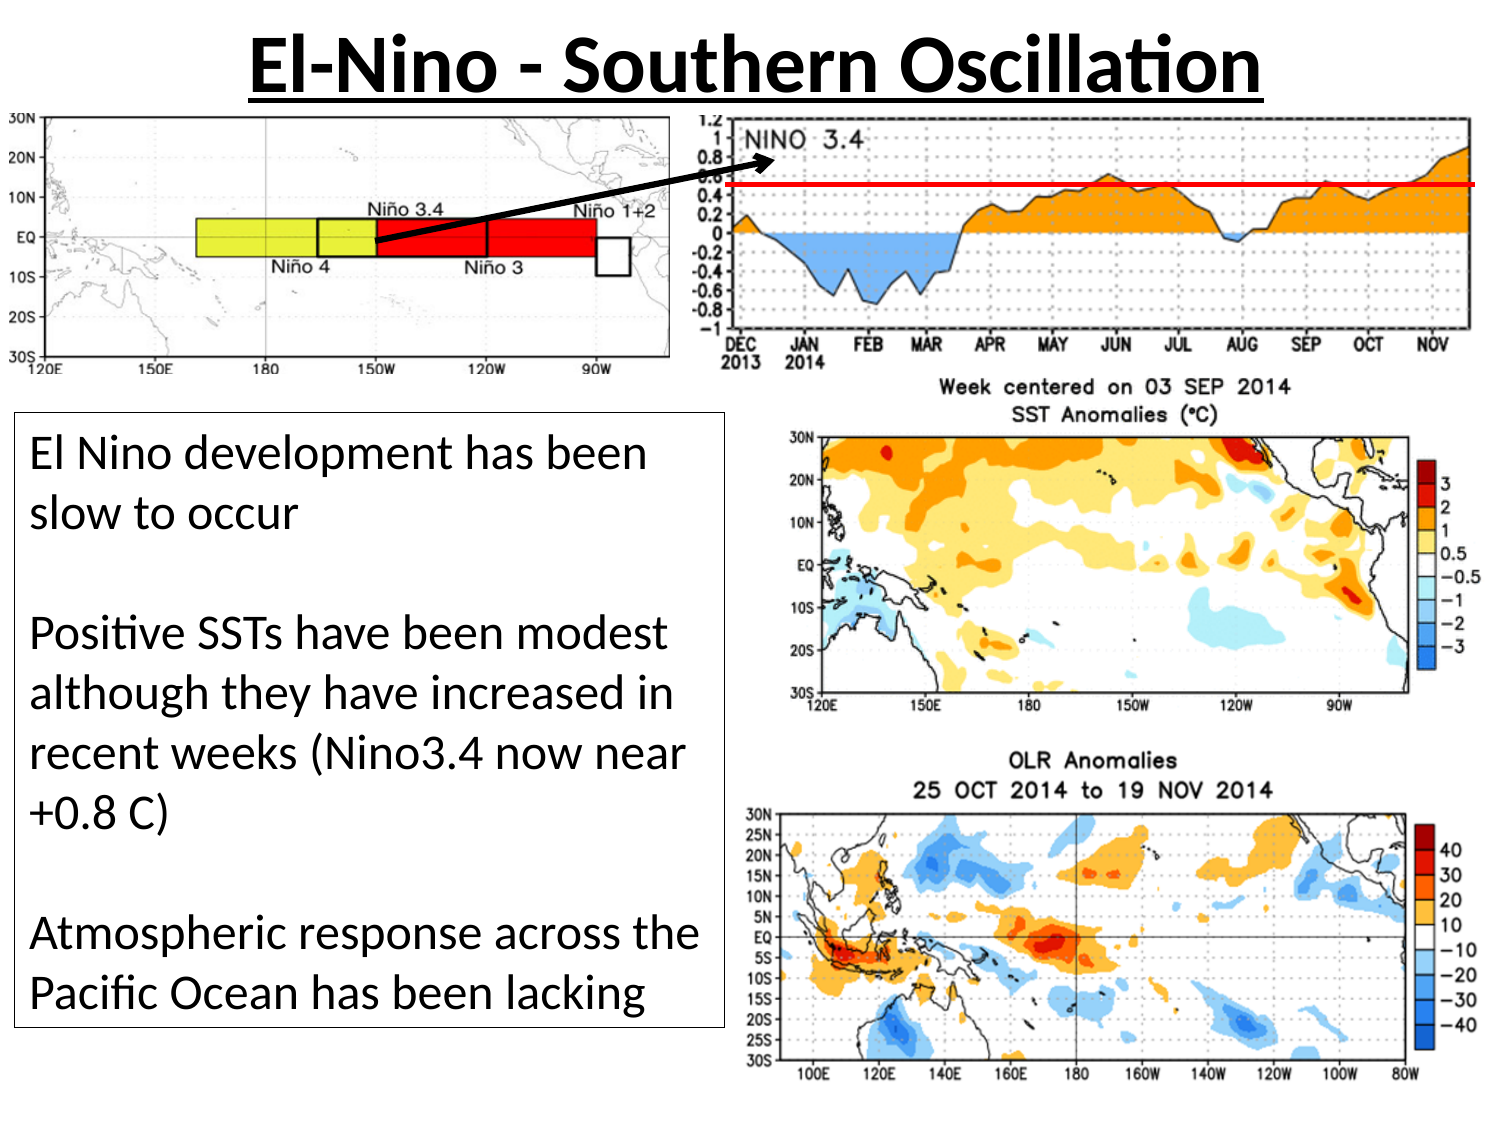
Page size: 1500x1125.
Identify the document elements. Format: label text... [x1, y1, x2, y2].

text_box El Nino development has been slow to occur Positive SSTs have been modest although they have increased in recent weeks (Nino3.4 now near +0.8 C) Atmospheric response across the Pacific Ocean has been lacking [14, 412, 725, 1028]
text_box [374, 159, 776, 242]
text_box [8, 112, 671, 375]
text_box El-Nino - Southern Oscillation [162, 2, 1350, 117]
picture [692, 115, 1500, 1088]
